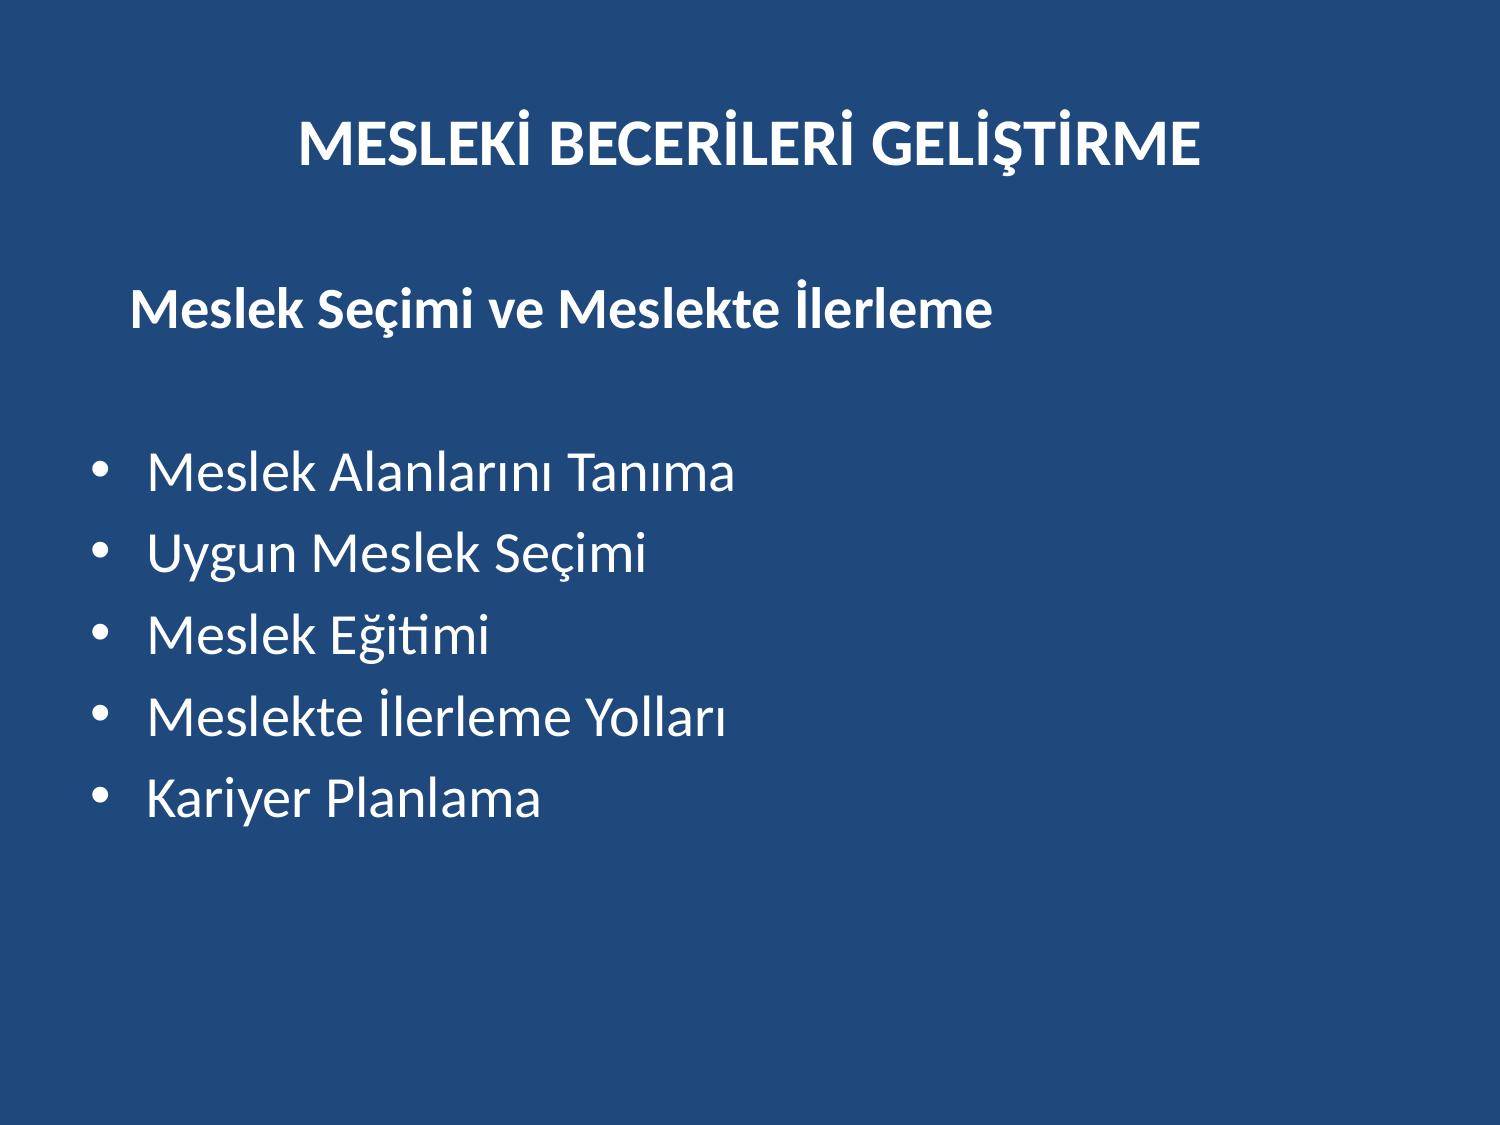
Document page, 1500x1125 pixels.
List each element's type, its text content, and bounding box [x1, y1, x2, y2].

list Meslek Seçimi ve Meslekte İlerleme Meslek Alanlarını Tanıma Uygun Meslek Seçimi Meslek Eğitimi Meslekte İlerleme Yolları Kariyer Planlama [75, 262, 1425, 1005]
title MESLEKİ BECERİLERİ GELİŞTİRME [75, 45, 1425, 233]
